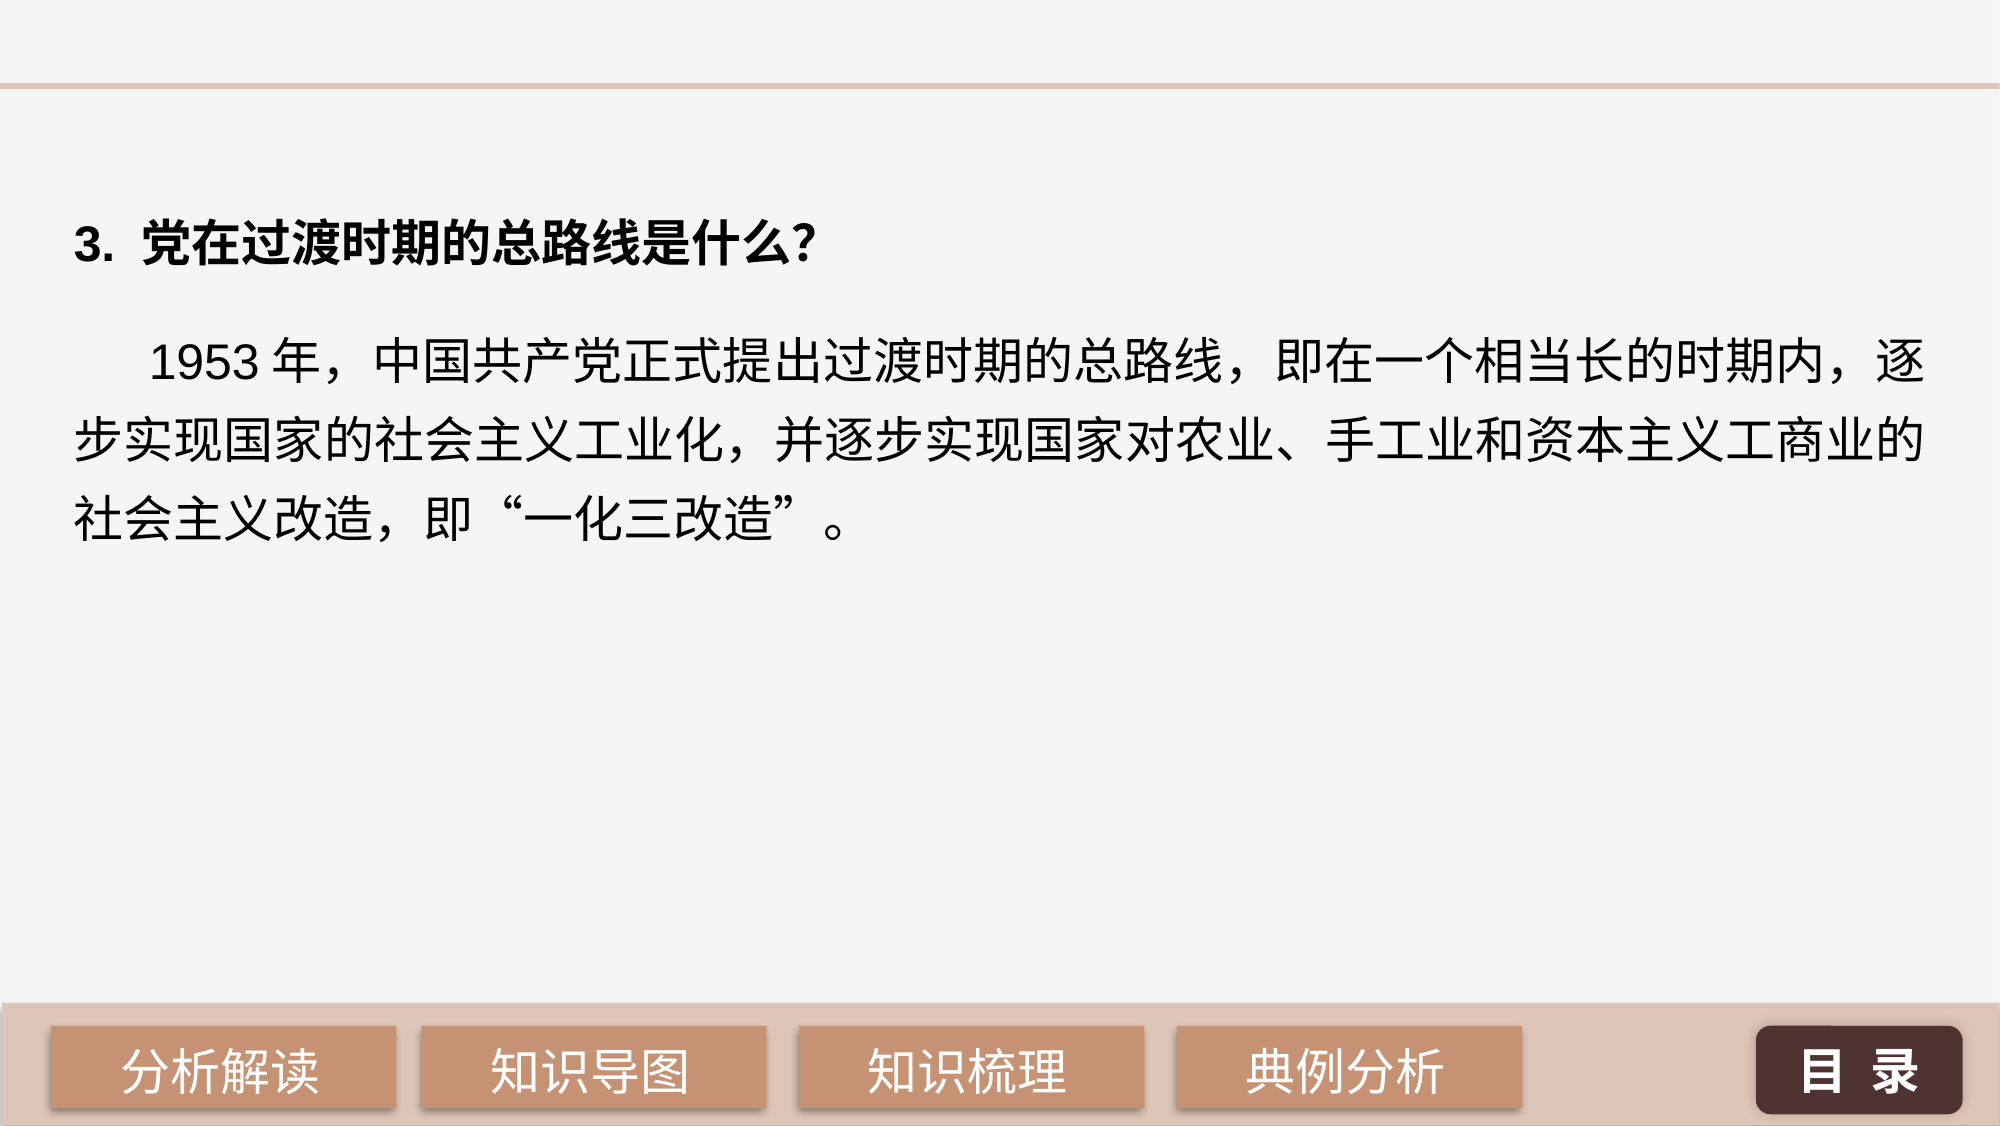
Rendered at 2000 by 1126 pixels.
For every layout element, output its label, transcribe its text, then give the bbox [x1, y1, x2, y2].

text_box 3. 党在过渡时期的总路线是什么？ [58, 184, 1940, 279]
text_box 1953年，中国共产党正式提出过渡时期的总路线，即在一个相当长的时期内，逐步实现国家的社会主义工业化，并逐步实现国家对农业、手工业和资本主义工商业的社会主义改造，即“一化三改造”。 [58, 302, 1940, 556]
